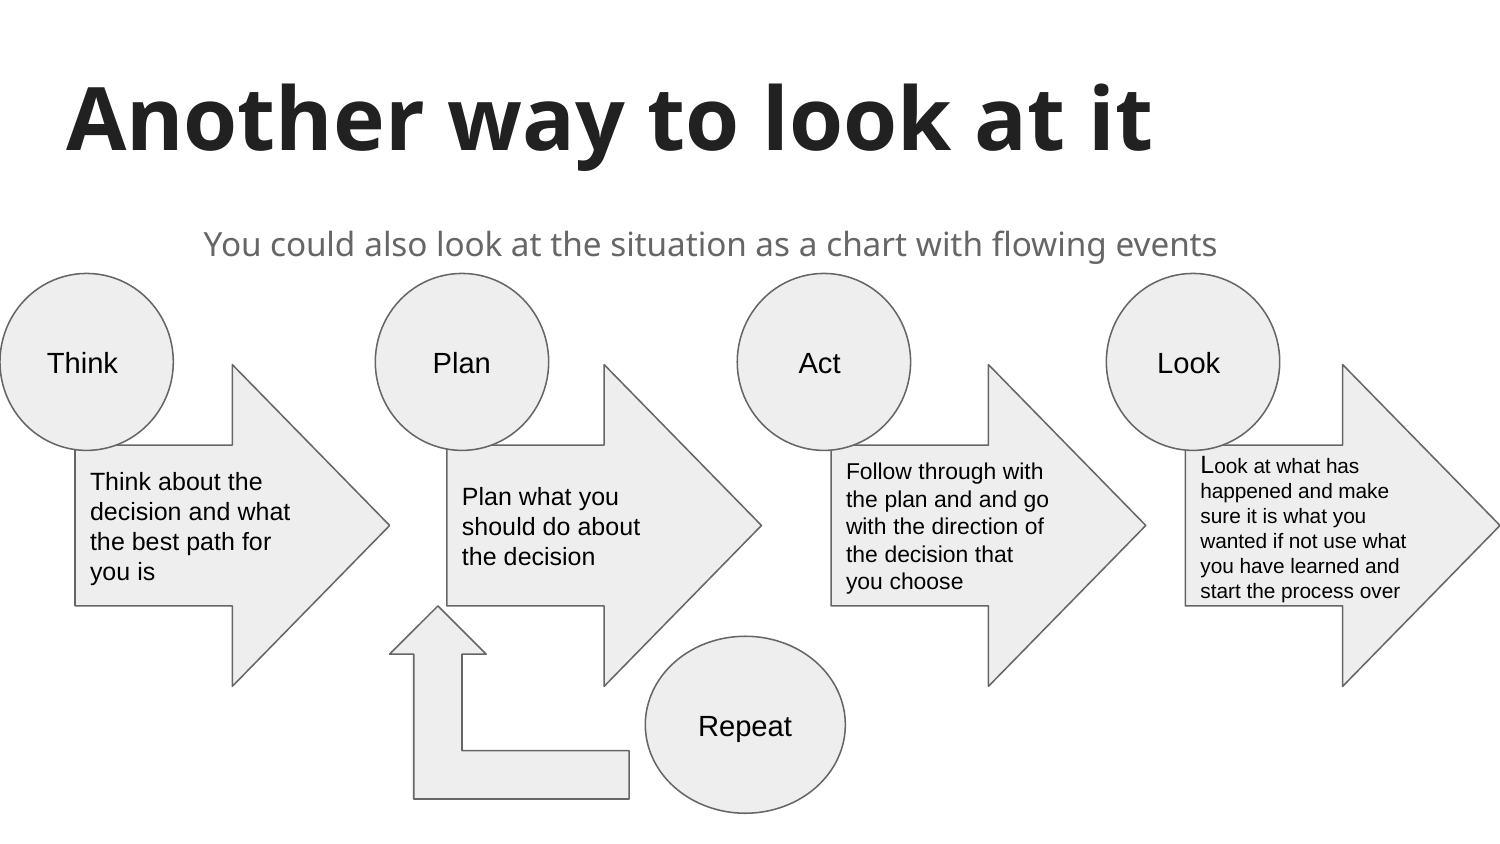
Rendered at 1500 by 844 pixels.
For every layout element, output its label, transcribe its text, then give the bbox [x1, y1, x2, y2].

text_box [389, 605, 630, 800]
text_box Act [737, 273, 911, 451]
text_box Think [0, 273, 174, 451]
text_box Look at what has happened and make sure it is what you wanted if not use what you have learned and start the process over [1185, 364, 1500, 687]
text_box Look [1106, 273, 1280, 451]
text_box Plan [375, 273, 549, 451]
list You could also look at the situation as a chart with flowing events [0, 188, 1466, 844]
text_box Plan what you should do about the decision [446, 364, 762, 687]
text_box Think about the decision and what the best path for you is [75, 364, 390, 687]
text_box Repeat [645, 636, 846, 814]
text_box Follow through with the plan and and go with the direction of the decision that you choose [831, 364, 1146, 687]
title Another way to look at it [51, 48, 1449, 180]
